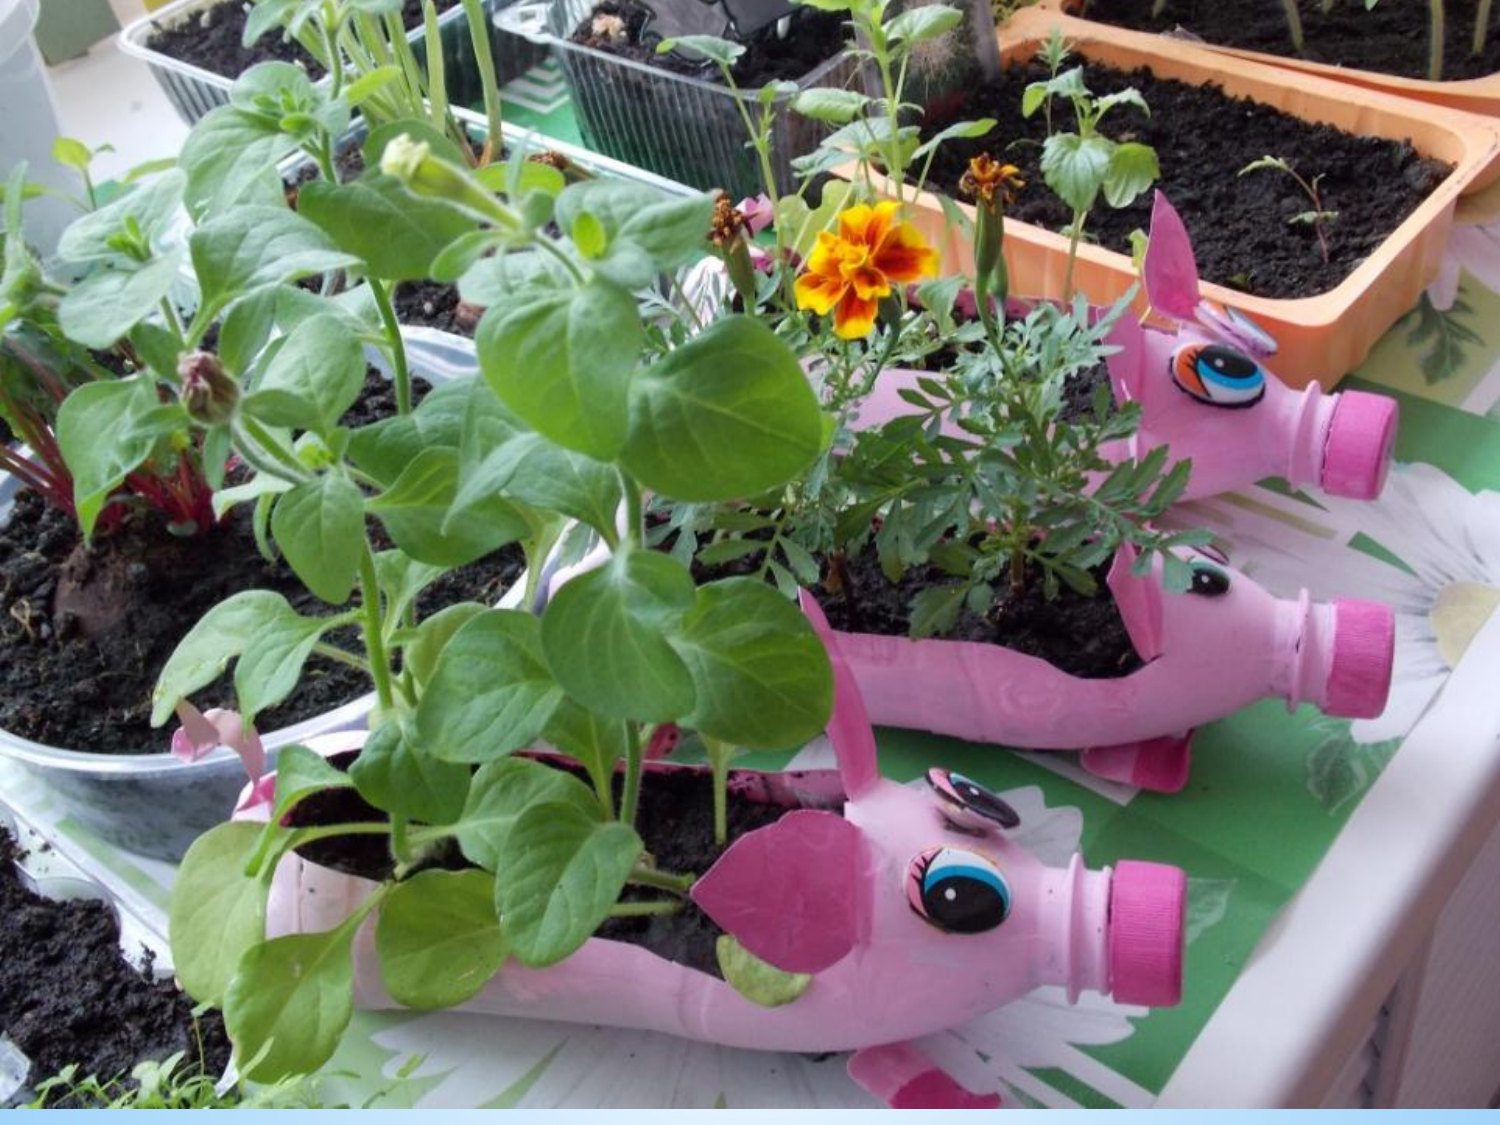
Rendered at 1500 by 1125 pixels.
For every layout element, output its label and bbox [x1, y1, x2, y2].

list [0, 0, 1500, 1109]
